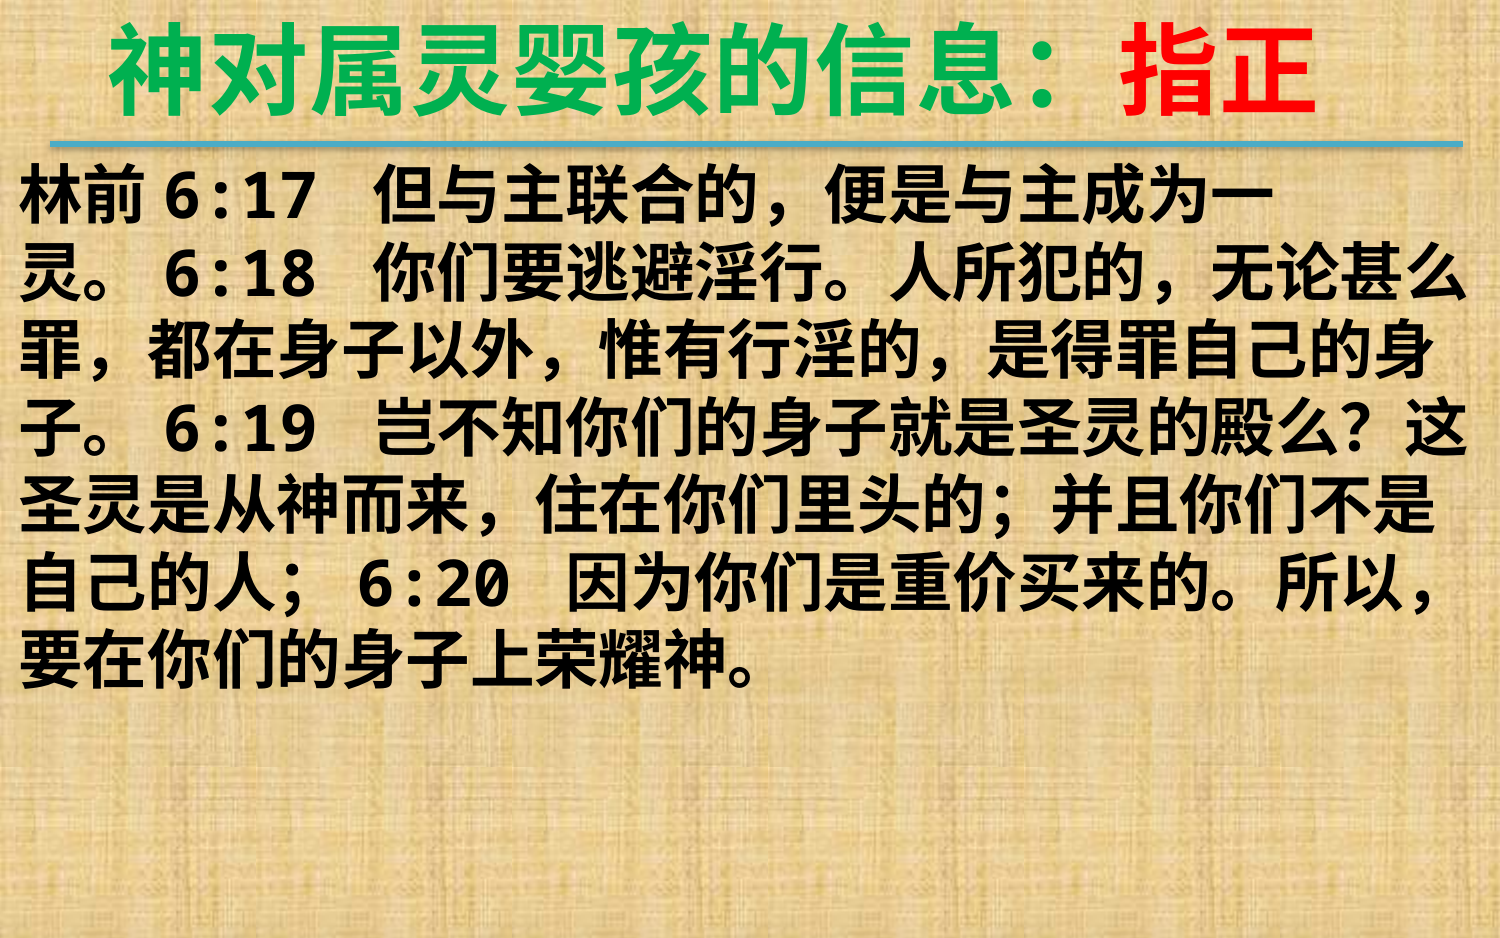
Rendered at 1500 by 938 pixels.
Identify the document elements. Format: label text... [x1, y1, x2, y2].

text_box 神对属灵婴孩的信息：指正 [93, 0, 1335, 135]
picture [0, 0, 1500, 938]
text_box 林前6:17 但与主联合的，便是与主成为一灵。6:18 你们要逃避淫行。人所犯的，无论甚么罪，都在身子以外，惟有行淫的，是得罪自己的身子。6:19 岂不知你们的身子就是圣灵的殿么？这圣灵是从神而来，住在你们里头的；并且你们不是自己的人；6:20 因为你们是重价买来的。所以，要在你们的身子上荣耀神。 [2, 144, 1500, 706]
